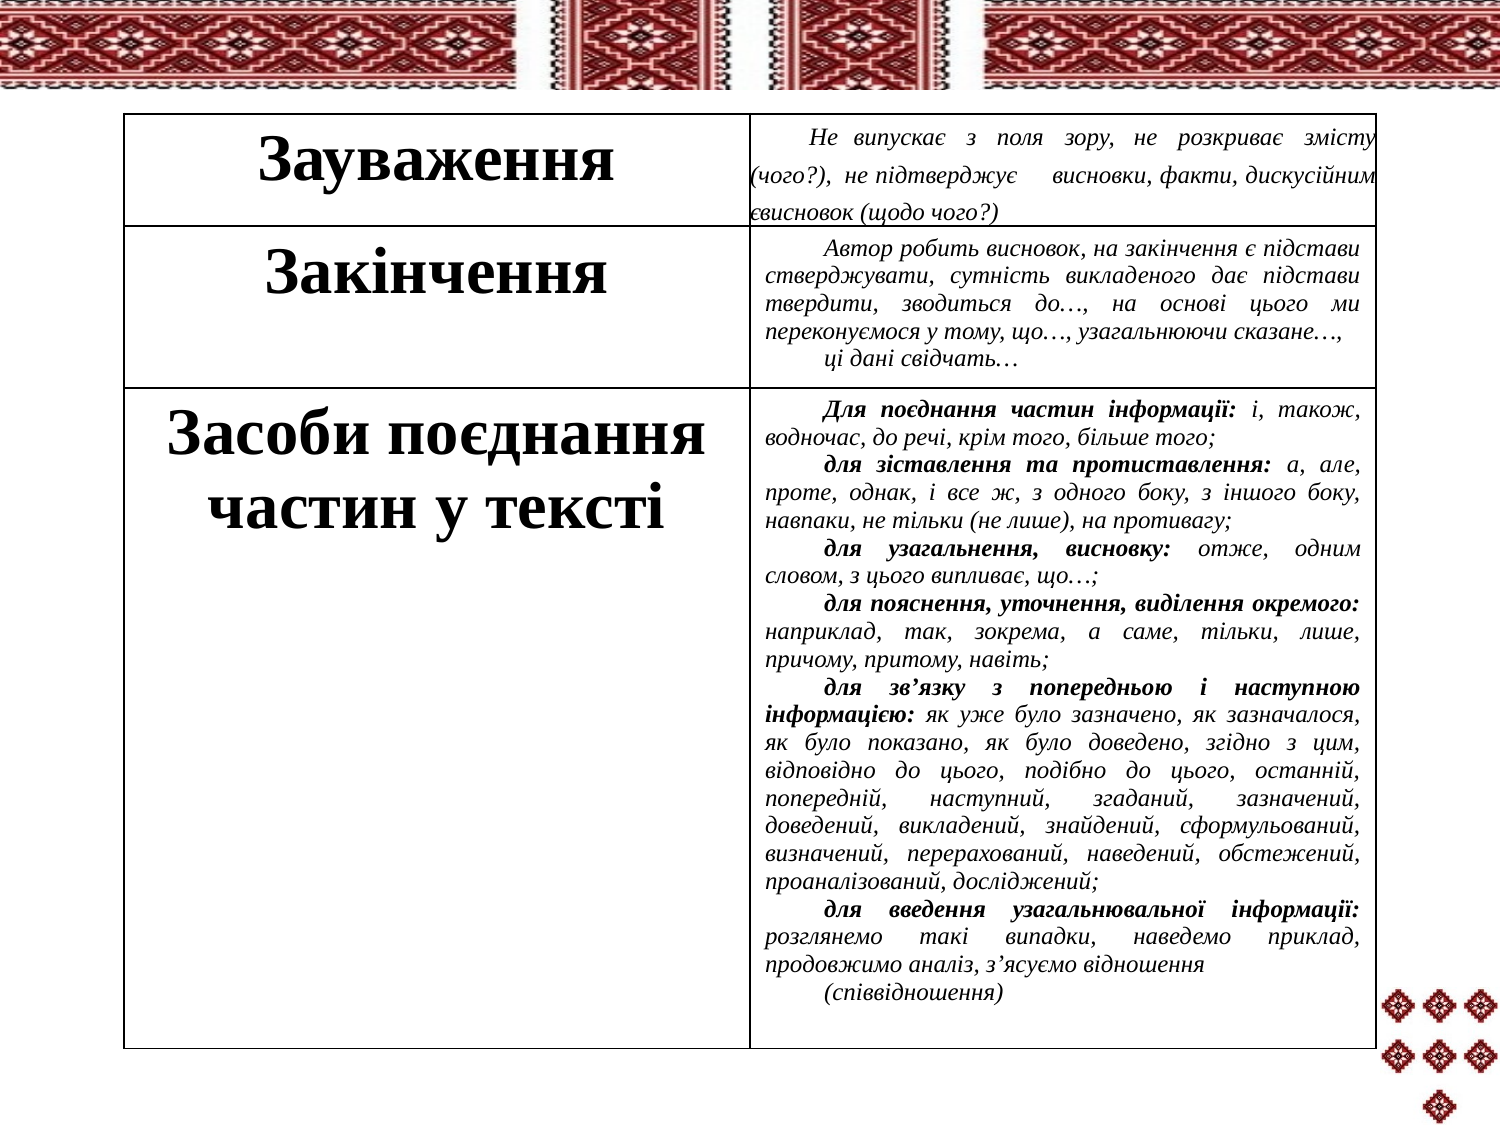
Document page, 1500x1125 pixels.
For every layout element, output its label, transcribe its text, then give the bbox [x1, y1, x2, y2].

picture [0, 0, 1500, 91]
table_cell Закінчення [125, 227, 749, 387]
table_cell Для поєднання частин інформації: і, також, водночас, до речі, крім того, більше того; для зіставлення та протиставлення: а, але, проте, однак, і все ж, з одного боку, з іншого боку, навпаки, не тільки (не лише), на противагу; для узагальнення, висновку: отже, одним словом, з цього випливає, що…; для пояснення, уточнення, виділення окремого: наприклад, так, зокрема, а саме, тільки, лише, причому, притому, навіть; для зв’язку з попередньою і наступною інформацією: як уже було зазначено, як зазначалося, як було показано, як було доведено, згідно з цим, відповідно до цього, подібно до цього, останній, попередній, наступний, згаданий, зазначений, доведений, викладений, знайдений, сформульований, визначений, перерахований, наведений, обстежений, проаналізований, досліджений; для введення узагальнювальної інформації: розглянемо такі випадки, наведемо приклад, продовжимо аналіз, з’ясуємо відношення (співвідношення) [751, 389, 1375, 1048]
table_cell Засоби поєднання частин у тексті [125, 389, 749, 1048]
picture [1380, 987, 1500, 1125]
table_cell Автор робить висновок, на закінчення є підстави стверджувати, сутність викладеного дає підстави твердити, зводиться до…, на основі цього ми переконуємося у тому, що…, узагальнюючи сказане…, ці дані свідчать… [751, 227, 1375, 387]
table_header Зауваження [125, 115, 749, 225]
table_header Не випускає з поля зору, не розкриває змісту (чого?), не підтверджує висновки, факти, дискусійним є висновок (щодо чого?) [751, 115, 1375, 225]
